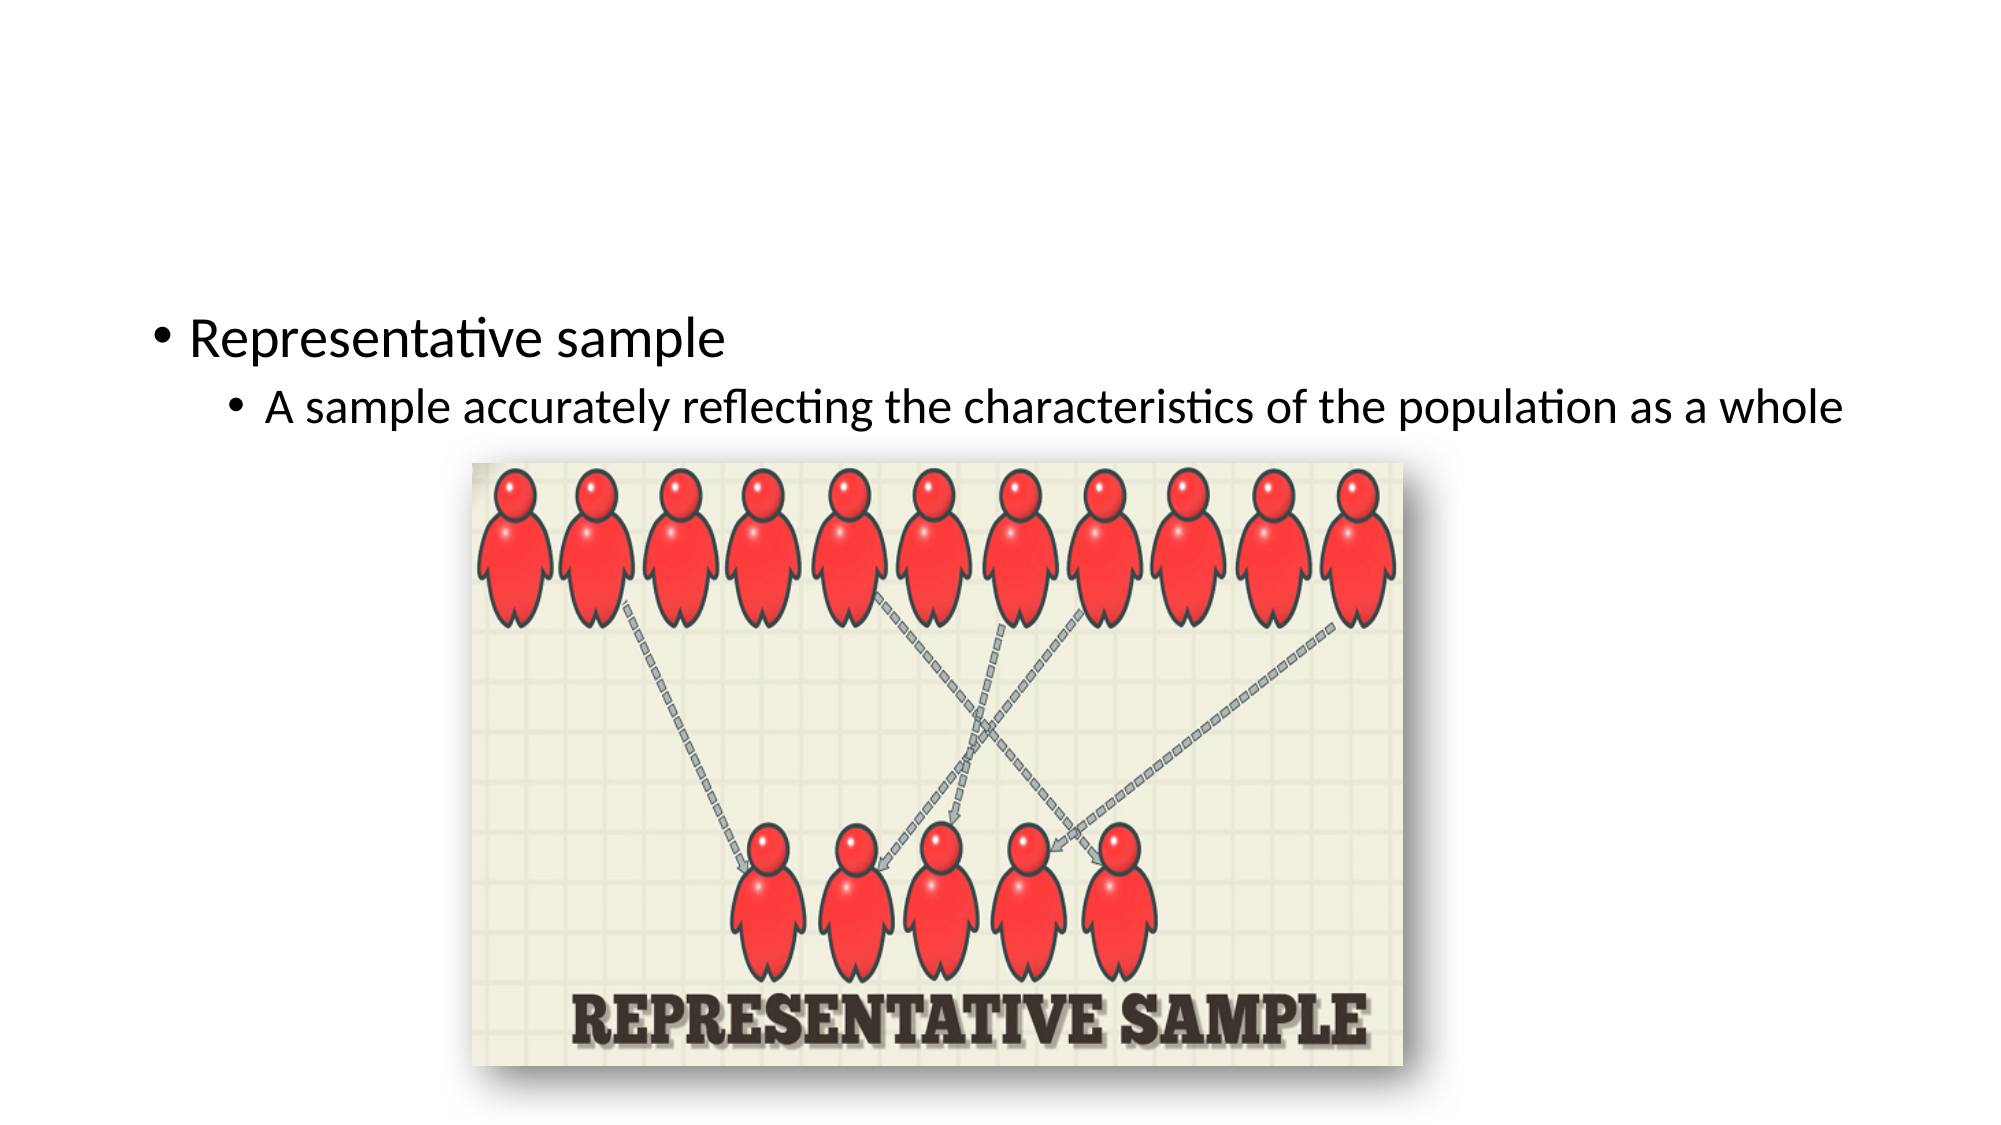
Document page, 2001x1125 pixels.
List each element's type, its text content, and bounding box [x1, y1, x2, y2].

picture [472, 463, 1403, 1066]
list Representative sample A sample accurately reflecting the characteristics of the population as a whole [137, 299, 1863, 1014]
